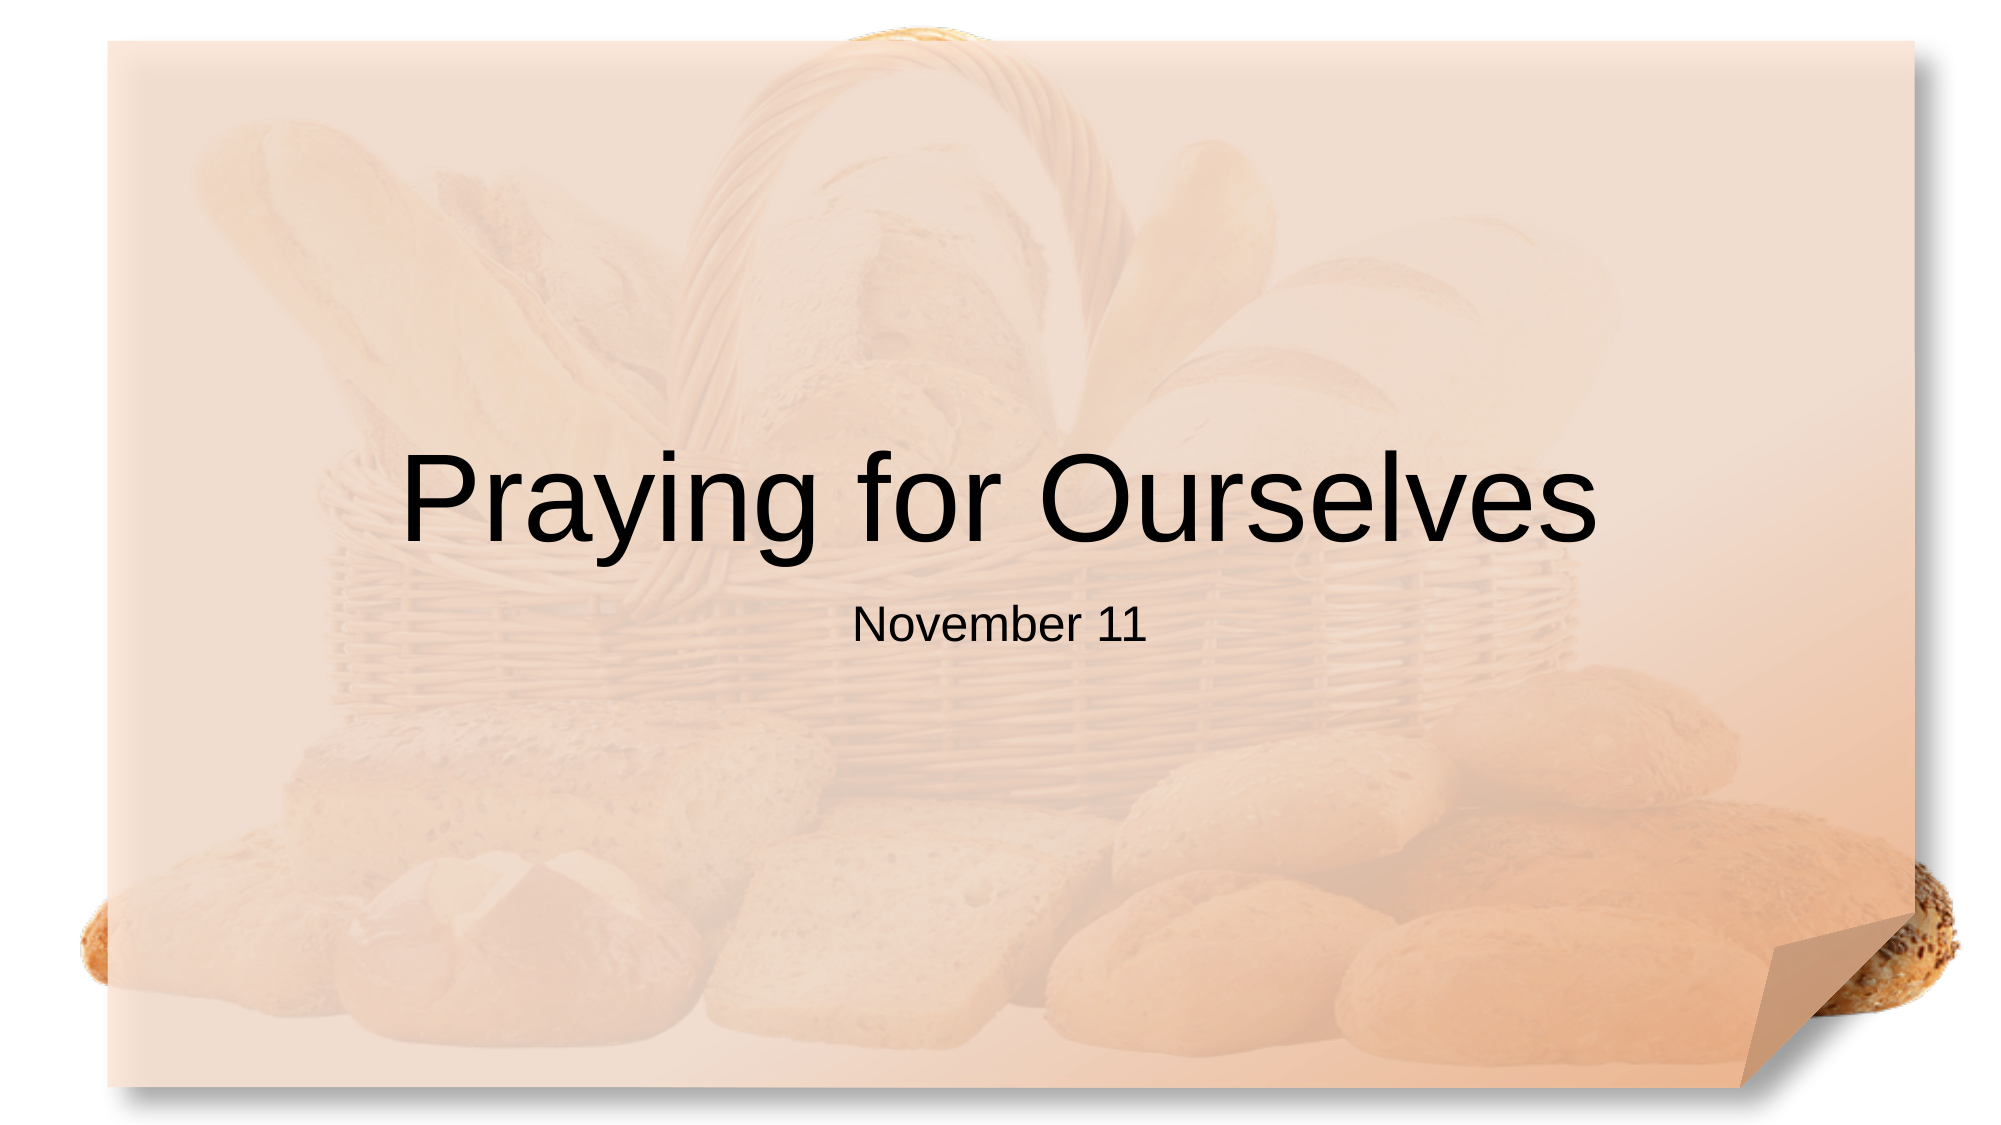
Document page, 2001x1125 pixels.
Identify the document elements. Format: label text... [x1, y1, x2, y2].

subtitle November 11 [249, 590, 1750, 863]
title Praying for Ourselves [249, 184, 1750, 576]
picture [0, 0, 2001, 1125]
